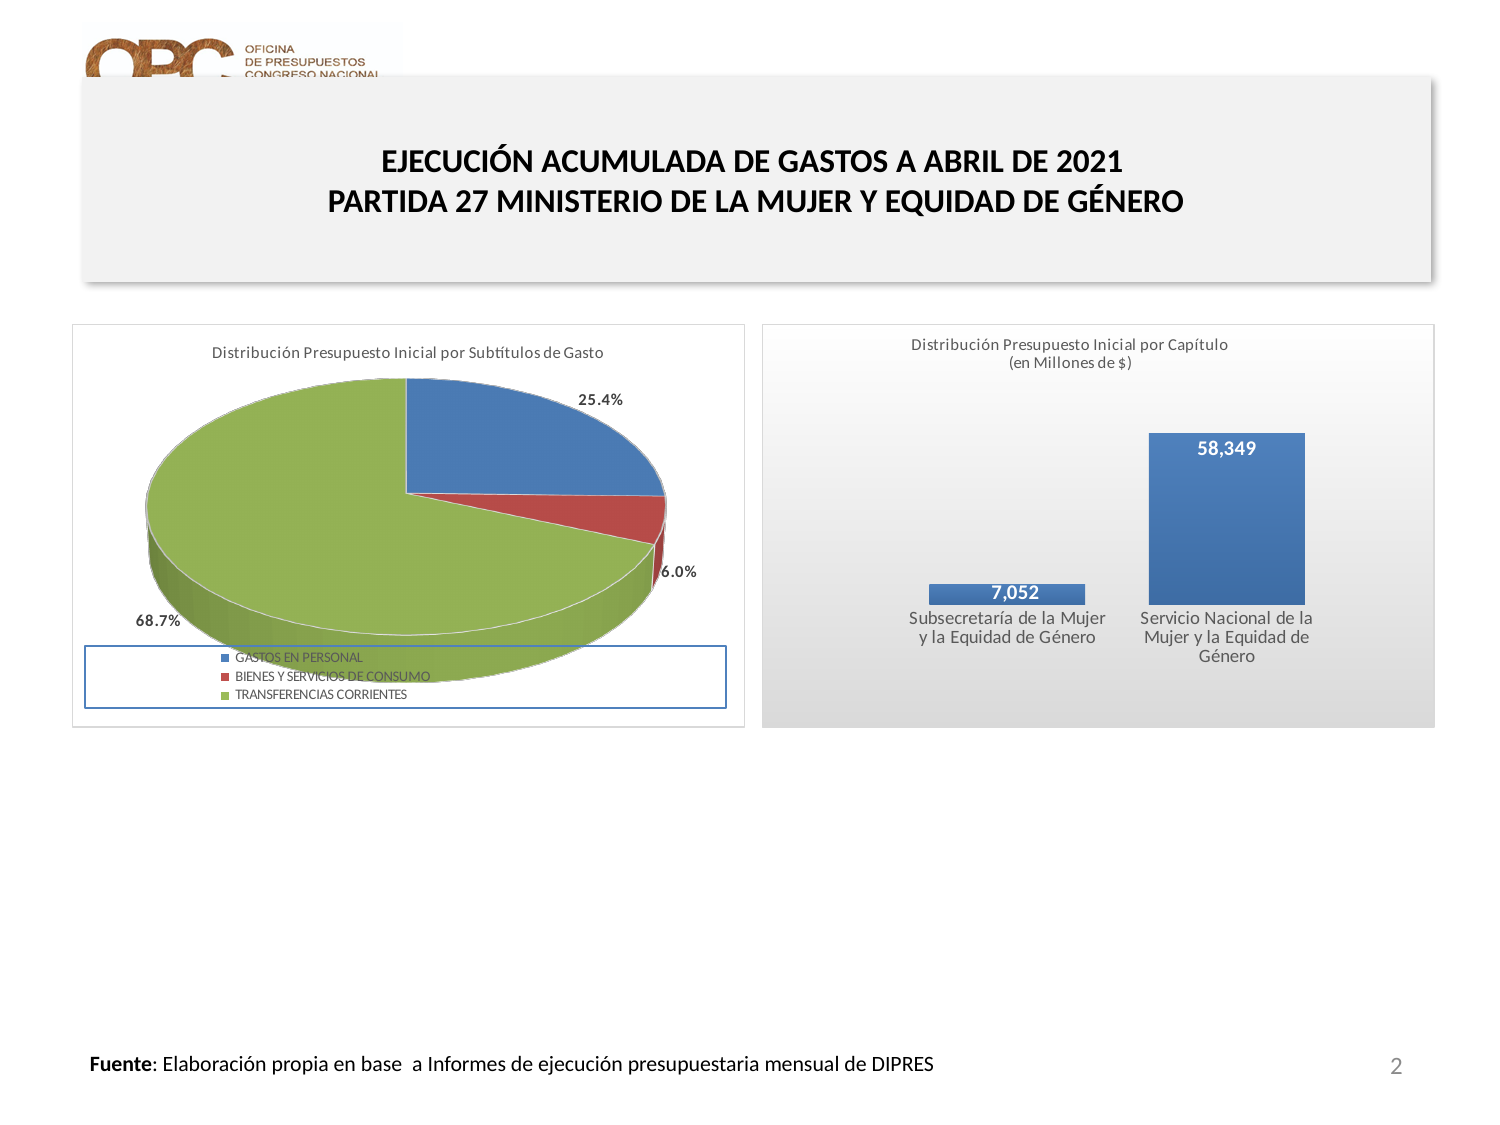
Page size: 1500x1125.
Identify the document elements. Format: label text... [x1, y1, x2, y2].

chart [761, 323, 1436, 729]
text_box [63, 219, 1414, 1083]
chart [71, 323, 746, 729]
picture [82, 22, 403, 118]
slide_number 2 [1067, 1035, 1418, 1095]
title EJECUCIÓN ACUMULADA DE GASTOS A ABRIL DE 2021 PARTIDA 27 MINISTERIO DE LA MUJER Y EQUIDAD DE GÉNERO [83, 77, 1430, 282]
